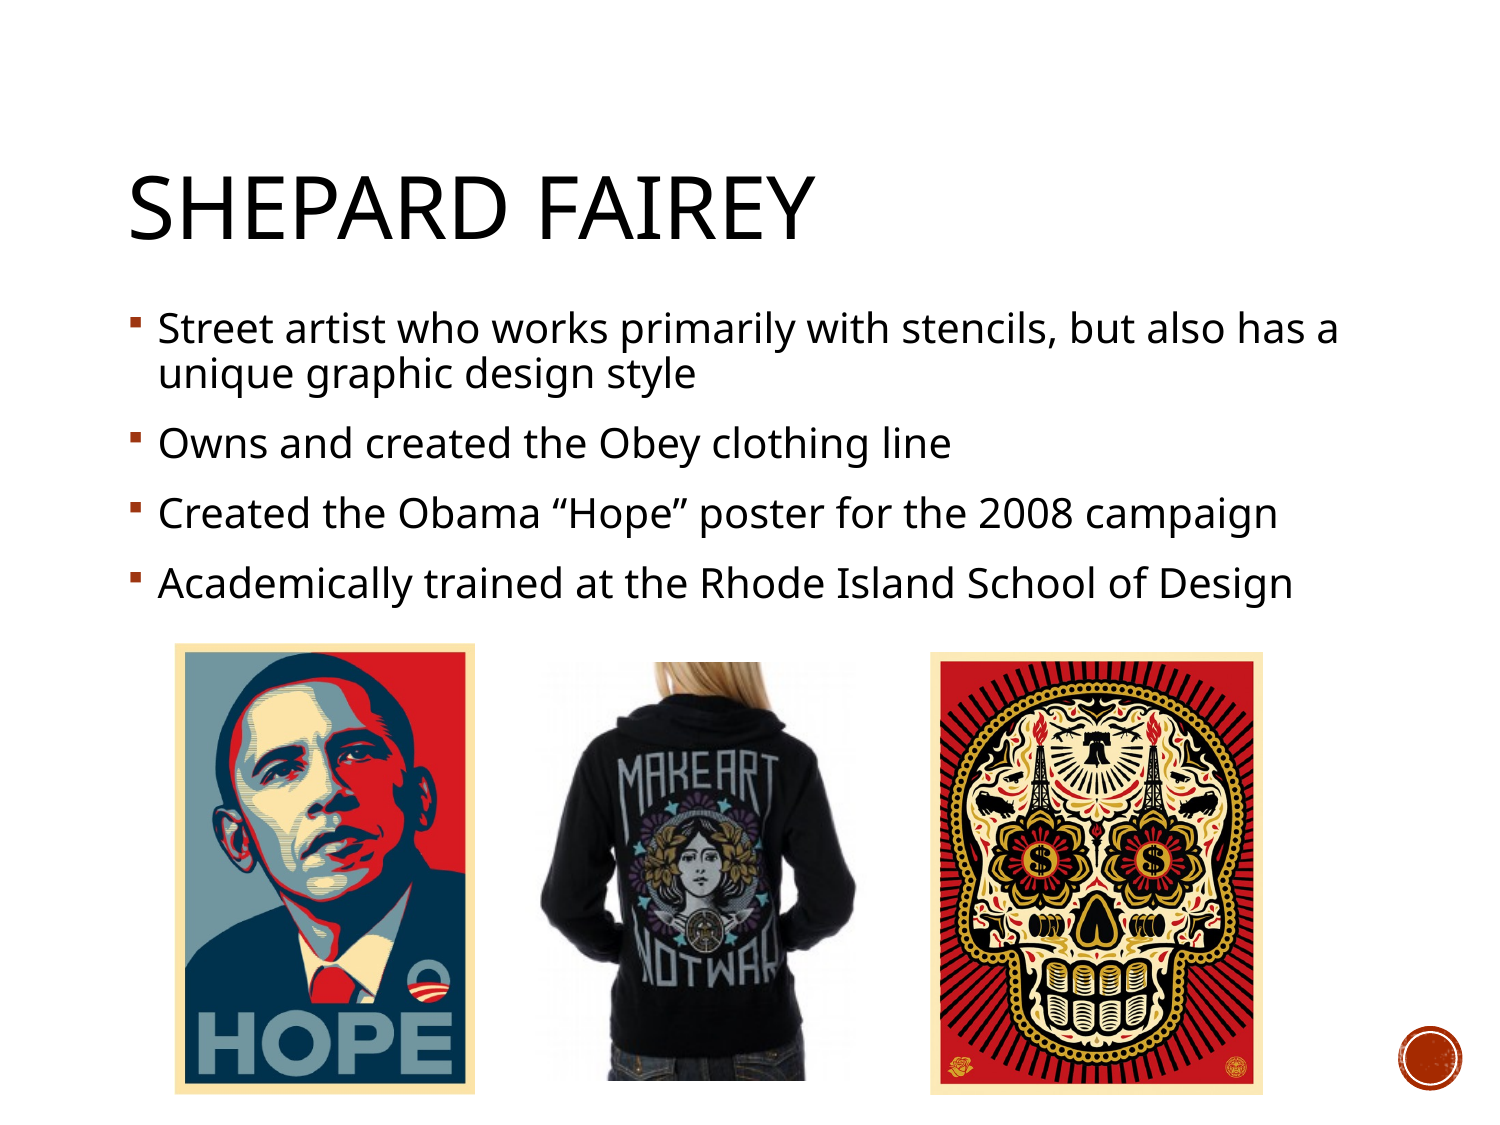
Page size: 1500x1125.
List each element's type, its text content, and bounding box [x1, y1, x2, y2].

title Shepard Fairey [112, 79, 1388, 299]
list Street artist who works primarily with stencils, but also has a unique graphic design style Owns and created the Obey clothing line Created the Obama “Hope” poster for the 2008 campaign Academically trained at the Rhode Island School of Design [112, 299, 1388, 627]
picture [930, 652, 1263, 1095]
picture [525, 662, 881, 1081]
picture [174, 643, 475, 1095]
